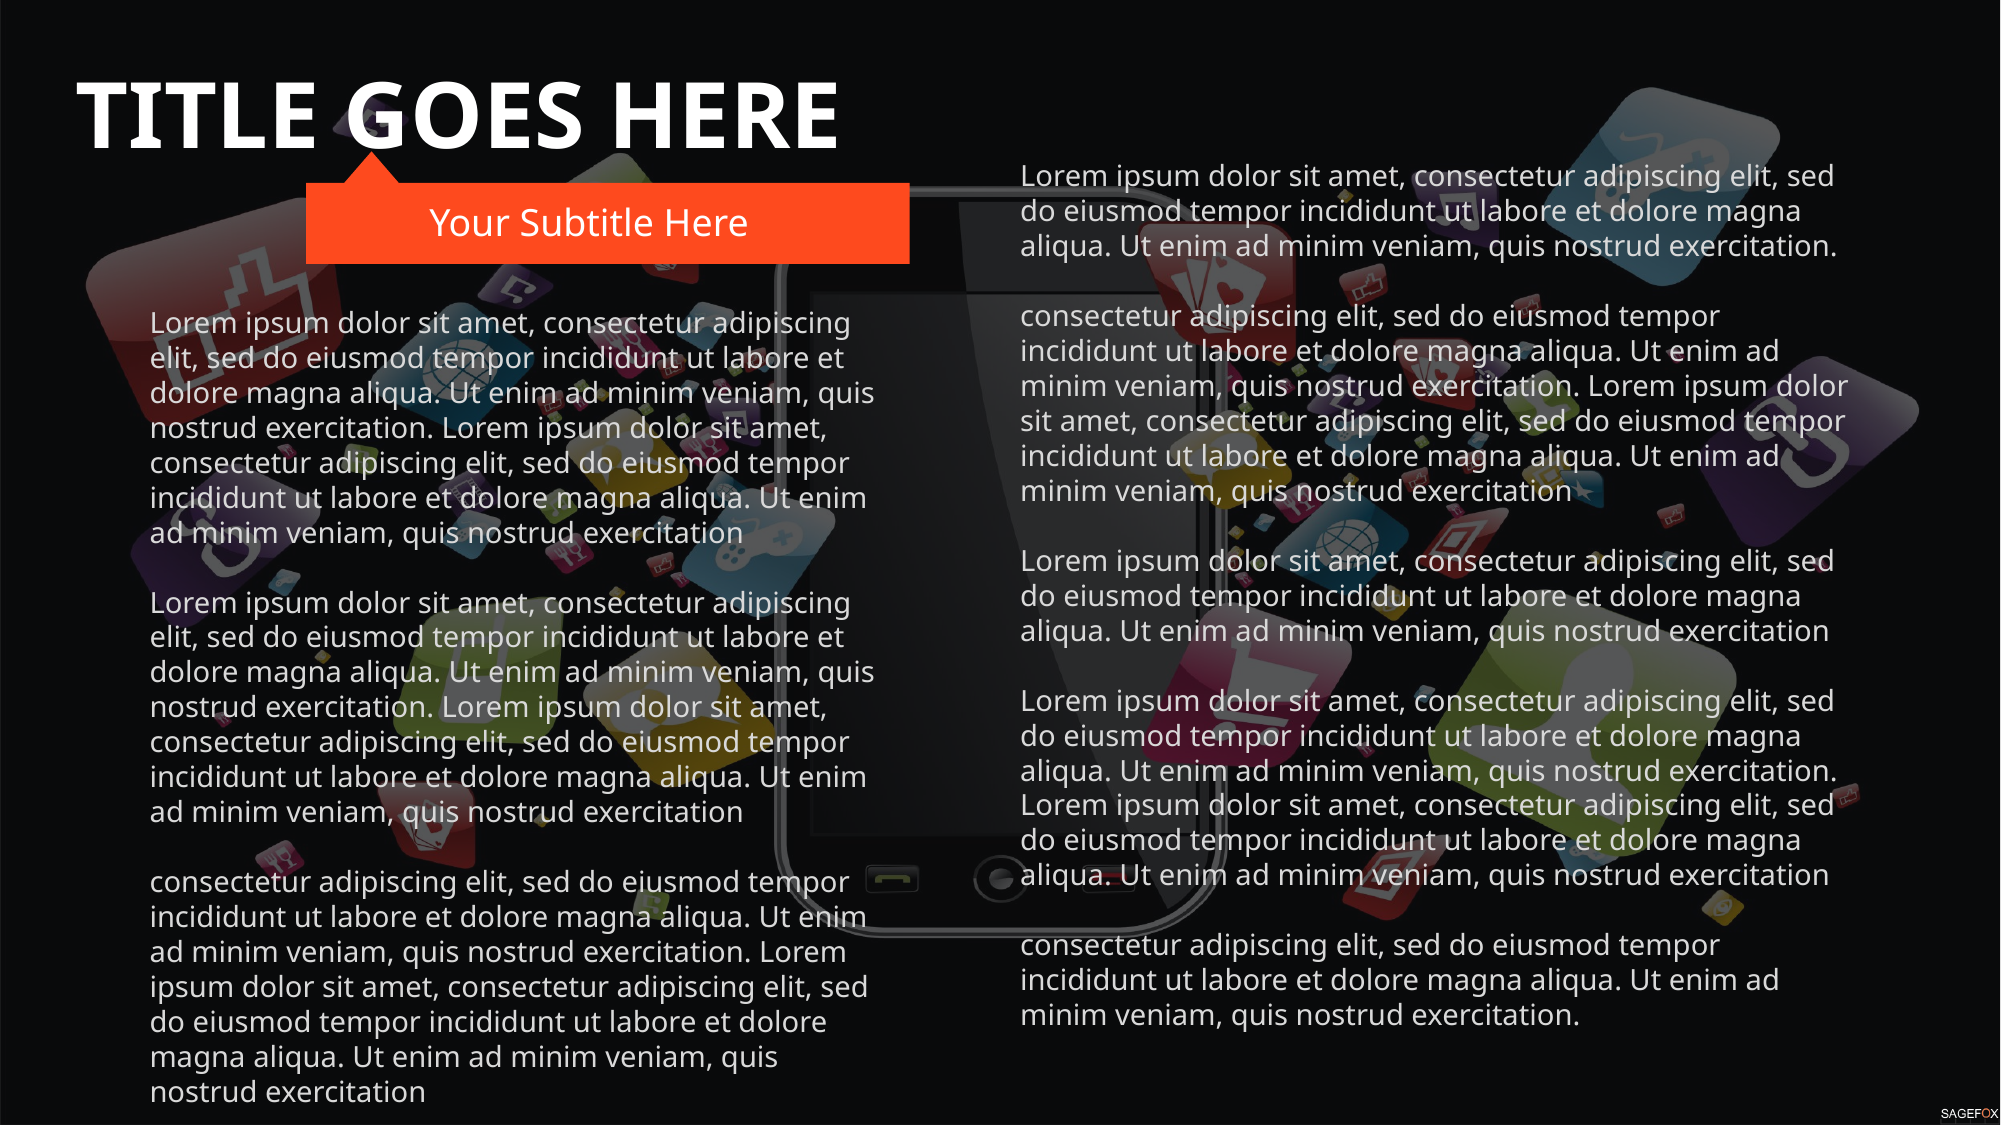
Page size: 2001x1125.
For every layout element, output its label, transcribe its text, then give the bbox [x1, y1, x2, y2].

picture [1940, 0, 2001, 1125]
text_box TITLE GOES HERE [60, 49, 965, 175]
text_box Lorem ipsum dolor sit amet, consectetur adipiscing elit, sed do eiusmod tempor incididunt ut labore et dolore magna aliqua. Ut enim ad minim veniam, quis nostrud exercitation. consectetur adipiscing elit, sed do eiusmod tempor incididunt ut labore et dolore magna aliqua. Ut enim ad minim veniam, quis nostrud exercitation. Lorem ipsum dolor sit amet, consectetur adipiscing elit, sed do eiusmod tempor incididunt ut labore et dolore magna aliqua. Ut enim ad minim veniam, quis nostrud exercitation Lorem ipsum dolor sit amet, consectetur adipiscing elit, sed do eiusmod tempor incididunt ut labore et dolore magna aliqua. Ut enim ad minim veniam, quis nostrud exercitation Lorem ipsum dolor sit amet, consectetur adipiscing elit, sed do eiusmod tempor incididunt ut labore et dolore magna aliqua. Ut enim ad minim veniam, quis nostrud exercitation. Lorem ipsum dolor sit amet, consectetur adipiscing elit, sed do eiusmod tempor incididunt ut labore et dolore magna aliqua. Ut enim ad minim veniam, quis nostrud exercitation consectetur adipiscing elit, sed do eiusmod tempor incididunt ut labore et dolore magna aliqua. Ut enim ad minim veniam, quis nostrud exercitation. [1005, 150, 1876, 1039]
text_box Lorem ipsum dolor sit amet, consectetur adipiscing elit, sed do eiusmod tempor incididunt ut labore et dolore magna aliqua. Ut enim ad minim veniam, quis nostrud exercitation. Lorem ipsum dolor sit amet, consectetur adipiscing elit, sed do eiusmod tempor incididunt ut labore et dolore magna aliqua. Ut enim ad minim veniam, quis nostrud exercitation Lorem ipsum dolor sit amet, consectetur adipiscing elit, sed do eiusmod tempor incididunt ut labore et dolore magna aliqua. Ut enim ad minim veniam, quis nostrud exercitation. Lorem ipsum dolor sit amet, consectetur adipiscing elit, sed do eiusmod tempor incididunt ut labore et dolore magna aliqua. Ut enim ad minim veniam, quis nostrud exercitation consectetur adipiscing elit, sed do eiusmod tempor incididunt ut labore et dolore magna aliqua. Ut enim ad minim veniam, quis nostrud exercitation. Lorem ipsum dolor sit amet, consectetur adipiscing elit, sed do eiusmod tempor incididunt ut labore et dolore magna aliqua. Ut enim ad minim veniam, quis nostrud exercitation [134, 296, 897, 1125]
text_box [306, 151, 910, 264]
